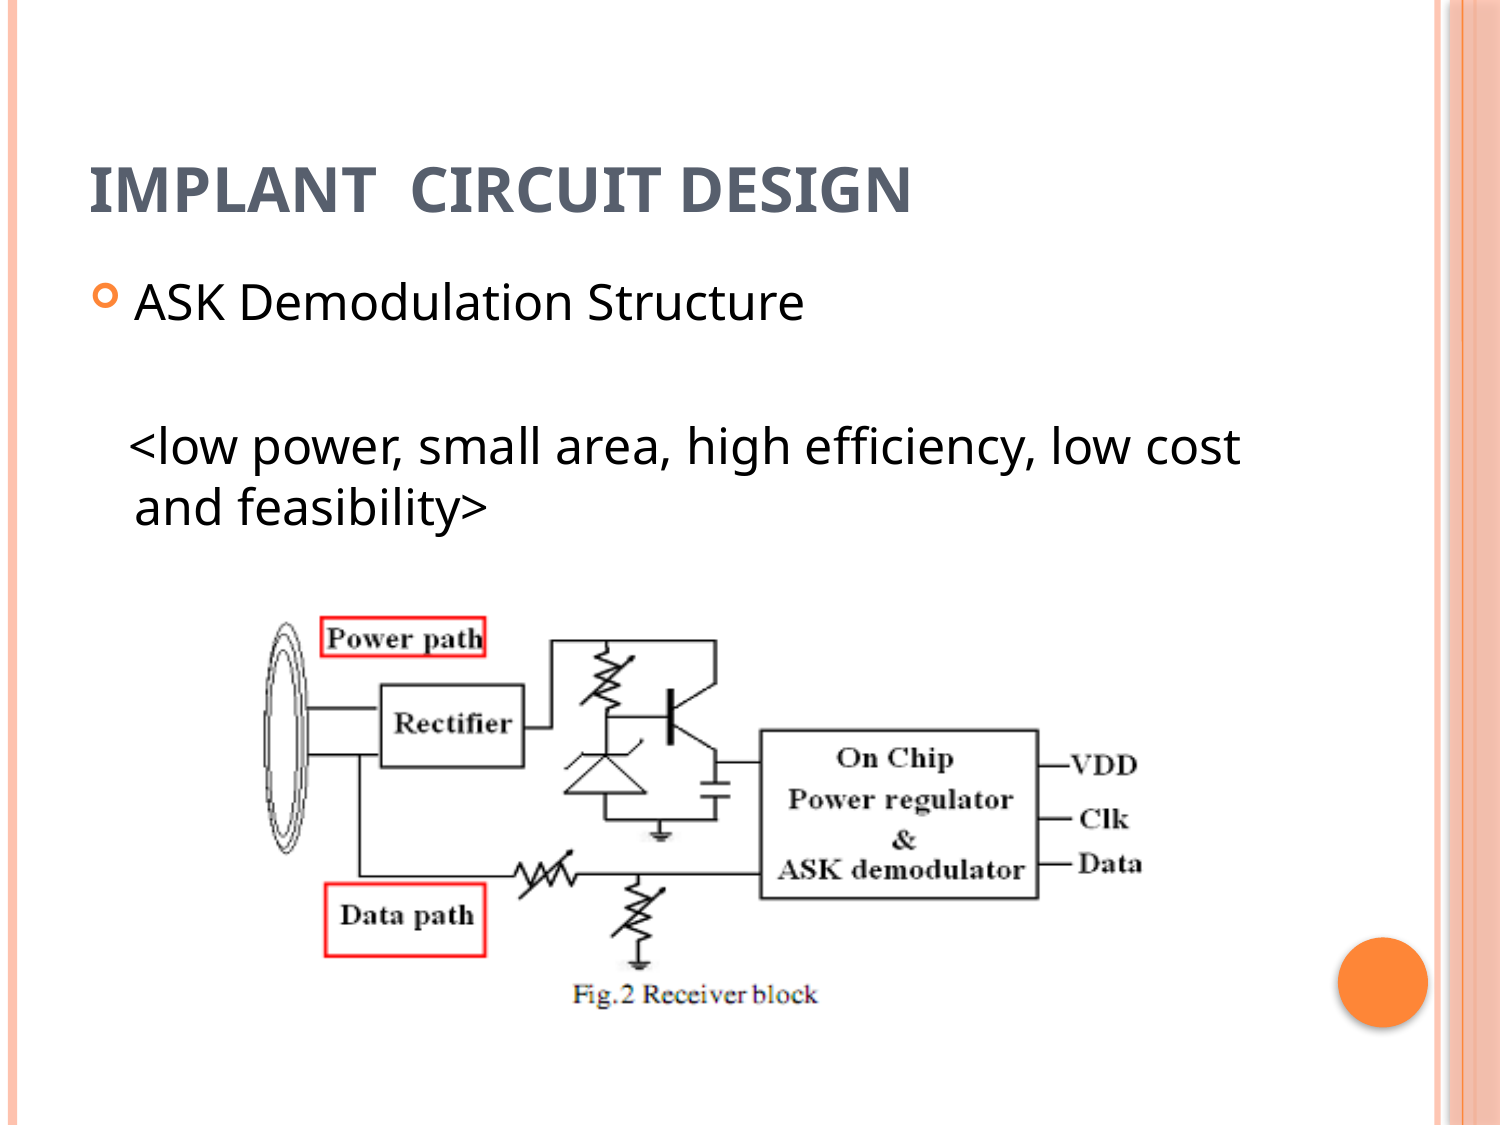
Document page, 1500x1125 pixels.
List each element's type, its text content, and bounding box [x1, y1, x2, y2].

list ASK Demodulation Structure <low power, small area, high efficiency, low cost and feasibility> [75, 262, 1300, 1062]
title Implant circuit design [75, 45, 1300, 233]
picture [249, 586, 1201, 1035]
